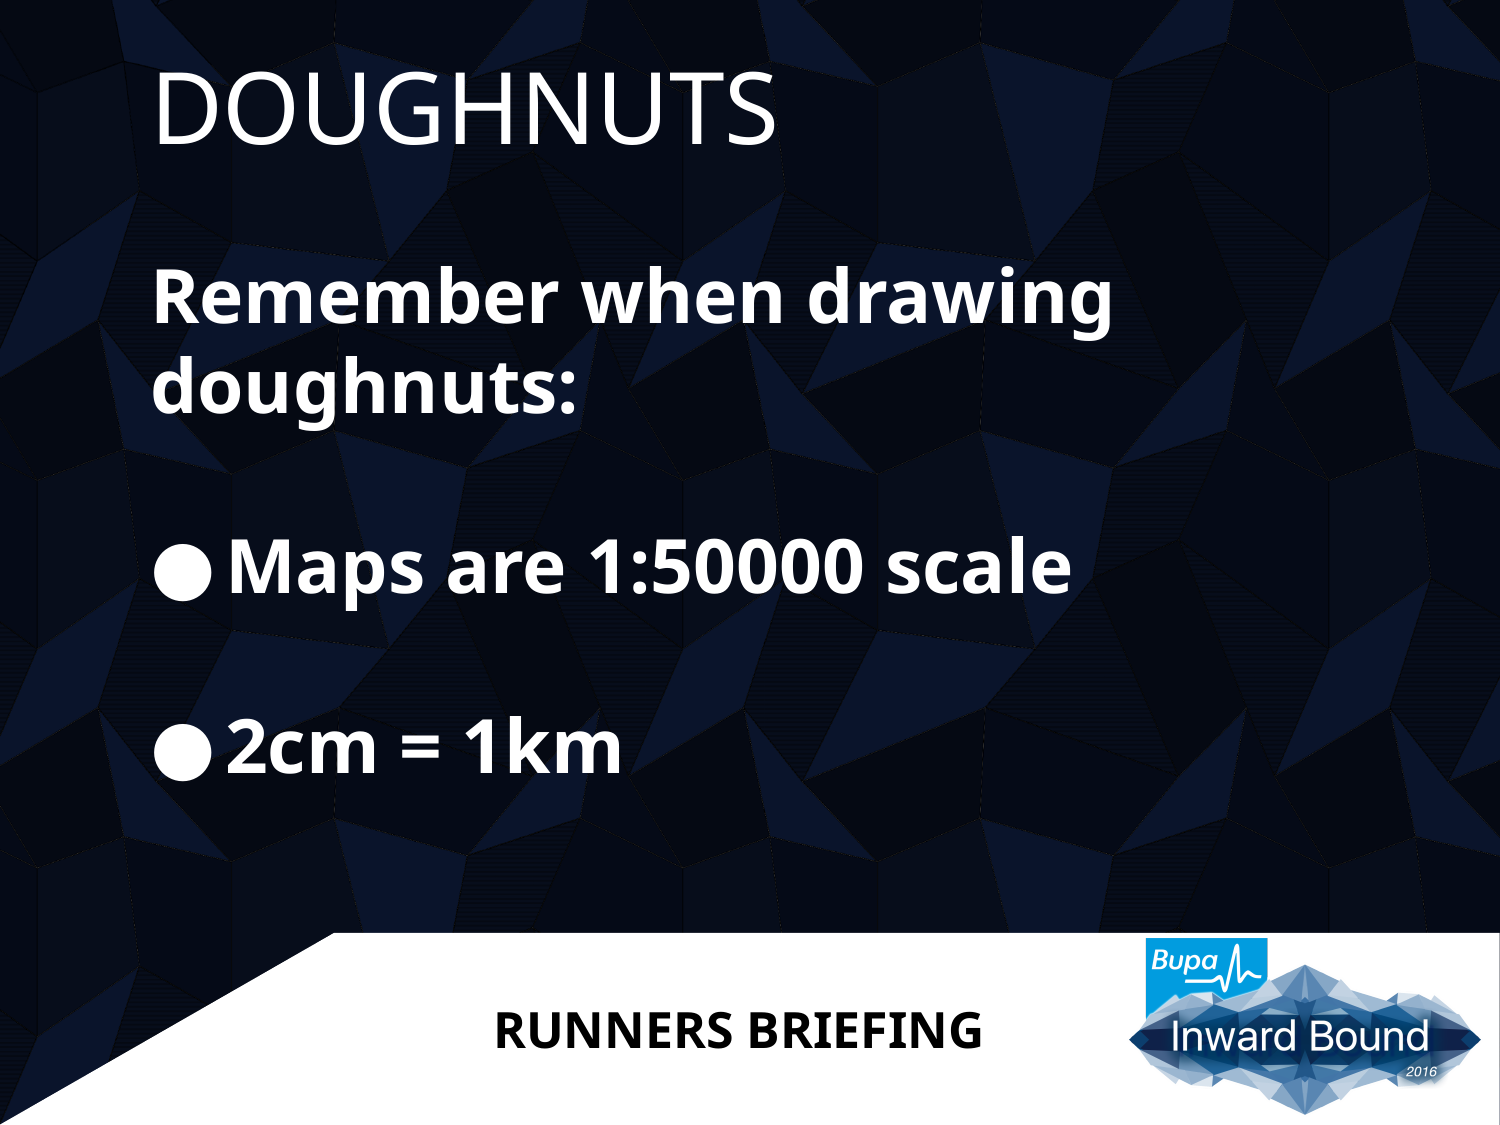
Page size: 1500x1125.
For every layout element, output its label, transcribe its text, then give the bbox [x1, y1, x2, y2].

title DOUGHNUTS [135, 60, 1369, 150]
list Remember when drawing doughnuts: Maps are 1:50000 scale 2cm = 1km [135, 180, 1369, 768]
picture [0, 0, 1500, 1125]
